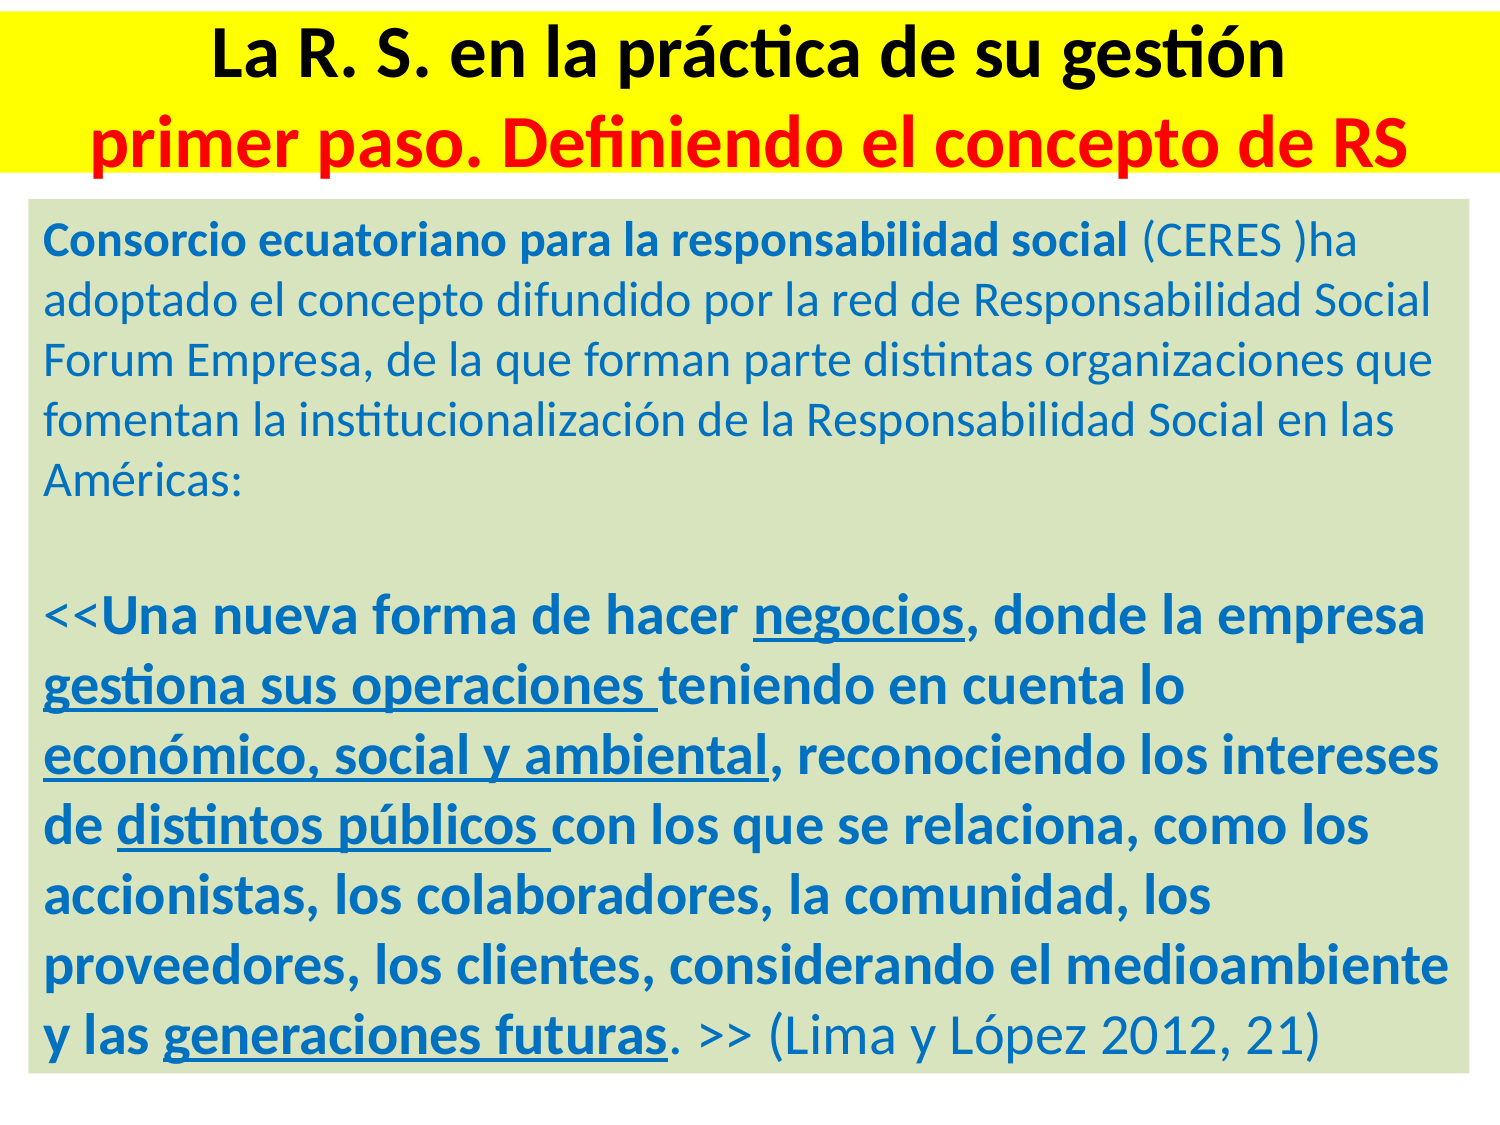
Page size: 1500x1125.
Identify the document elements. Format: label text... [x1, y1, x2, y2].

text_box Consorcio ecuatoriano para la responsabilidad social (CERES )ha adoptado el concepto difundido por la red de Responsabilidad Social Forum Empresa, de la que forman parte distintas organizaciones que fomentan la institucionalización de la Responsabilidad Social en las Américas: <<Una nueva forma de hacer negocios, donde la empresa gestiona sus operaciones teniendo en cuenta lo económico, social y ambiental, reconociendo los intereses de distintos públicos con los que se relaciona, como los accionistas, los colaboradores, la comunidad, los proveedores, los clientes, considerando el medioambiente y las generaciones futuras. >> (Lima y López 2012, 21) [28, 198, 1470, 1074]
title La R. S. en la práctica de su gestión primer paso. Definiendo el concepto de RS [0, 11, 1500, 173]
